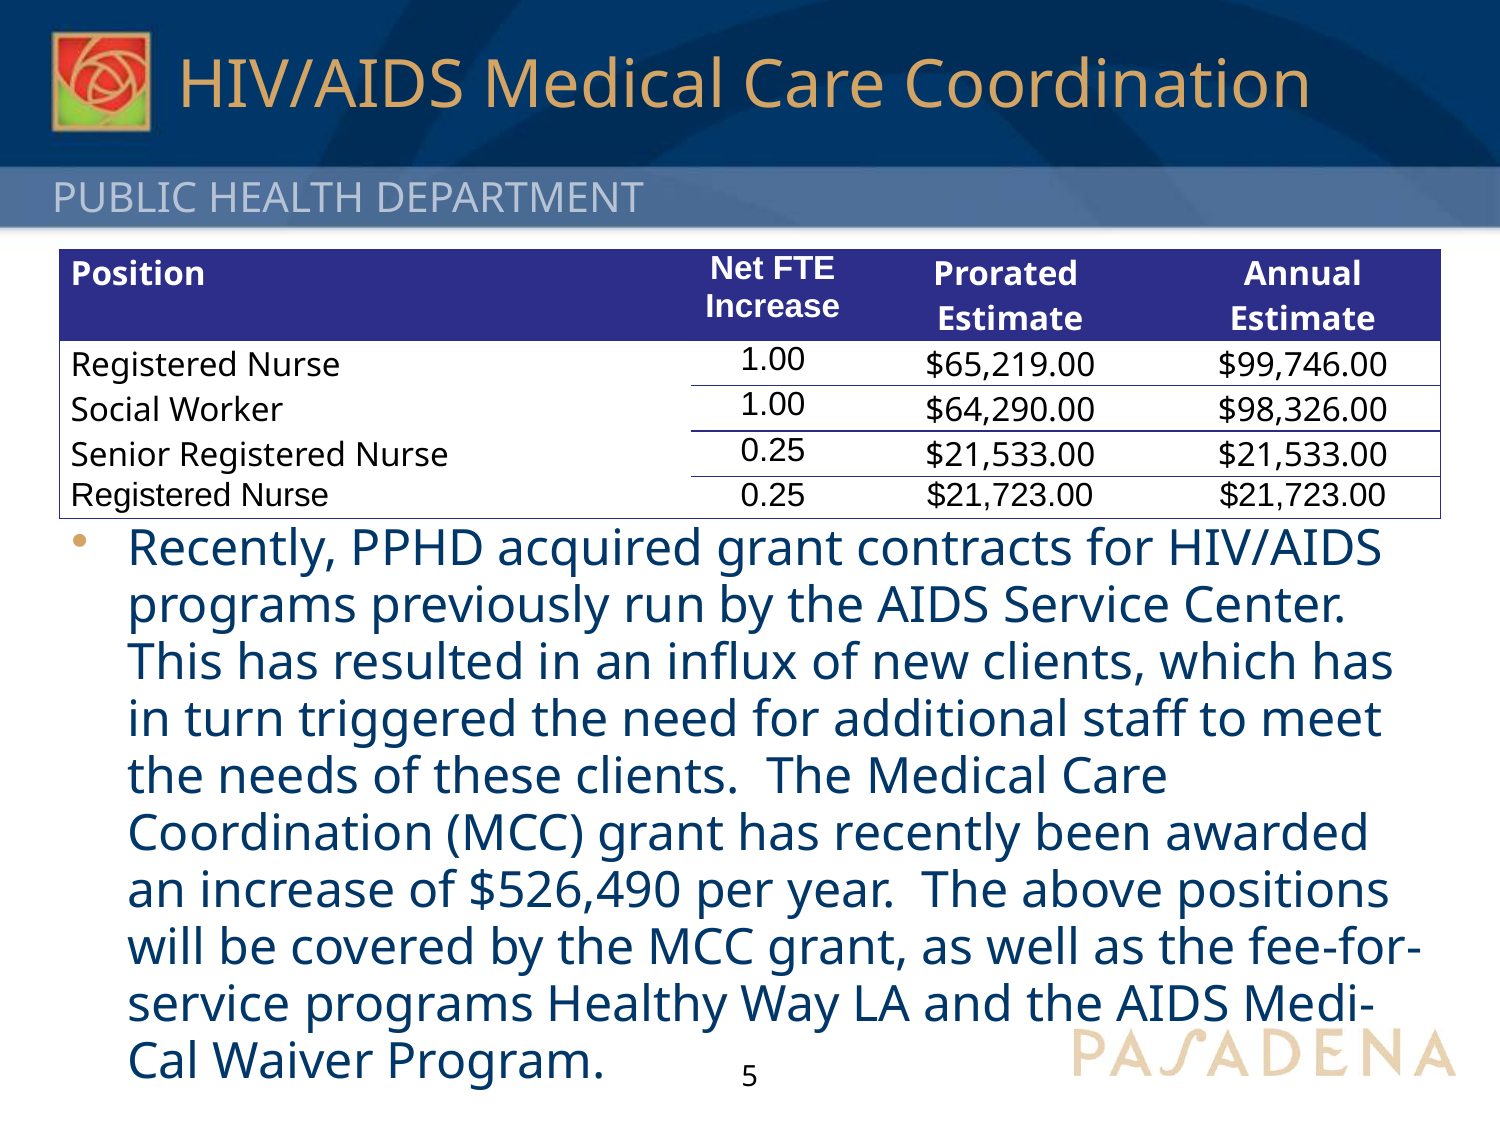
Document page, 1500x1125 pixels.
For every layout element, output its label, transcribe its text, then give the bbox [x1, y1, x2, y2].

table_cell Social Worker [60, 386, 691, 431]
list Recently, PPHD acquired grant contracts for HIV/AIDS programs previously run by the AIDS Service Center. This has resulted in an influx of new clients, which has in turn triggered the need for additional staff to meet the needs of these clients. The Medical Care Coordination (MCC) grant has recently been awarded an increase of $526,490 per year. The above positions will be covered by the MCC grant, as well as the fee-for-service programs Healthy Way LA and the AIDS Medi-Cal Waiver Program. [56, 512, 1444, 738]
table_cell $21,723.00 [855, 477, 1166, 518]
title HIV/AIDS Medical Care Coordination [162, 0, 1438, 163]
table_cell 1.00 [691, 386, 855, 430]
text_box 5 [0, 1050, 1500, 1103]
table_cell Registered Nurse [60, 476, 691, 518]
table_cell $21,533.00 [1166, 432, 1440, 476]
table_cell $64,290.00 [855, 386, 1166, 430]
table_cell $65,219.00 [855, 341, 1166, 385]
table_cell $99,746.00 [1166, 341, 1440, 385]
table_cell $21,533.00 [855, 432, 1166, 476]
table_header Net FTE Increase [691, 251, 855, 340]
table_cell 0.25 [691, 477, 855, 518]
table_header Position [60, 251, 691, 341]
picture [1074, 1028, 1456, 1050]
table_cell 1.00 [691, 341, 855, 385]
table_cell 0.25 [691, 432, 855, 476]
table_cell $21,723.00 [1166, 477, 1440, 518]
table_header Prorated Estimate [855, 251, 1166, 340]
table_cell Registered Nurse [60, 341, 691, 386]
picture [0, 0, 1500, 250]
table_header Annual Estimate [1166, 251, 1440, 340]
table_cell $98,326.00 [1166, 386, 1440, 430]
table_cell Senior Registered Nurse [60, 431, 691, 476]
